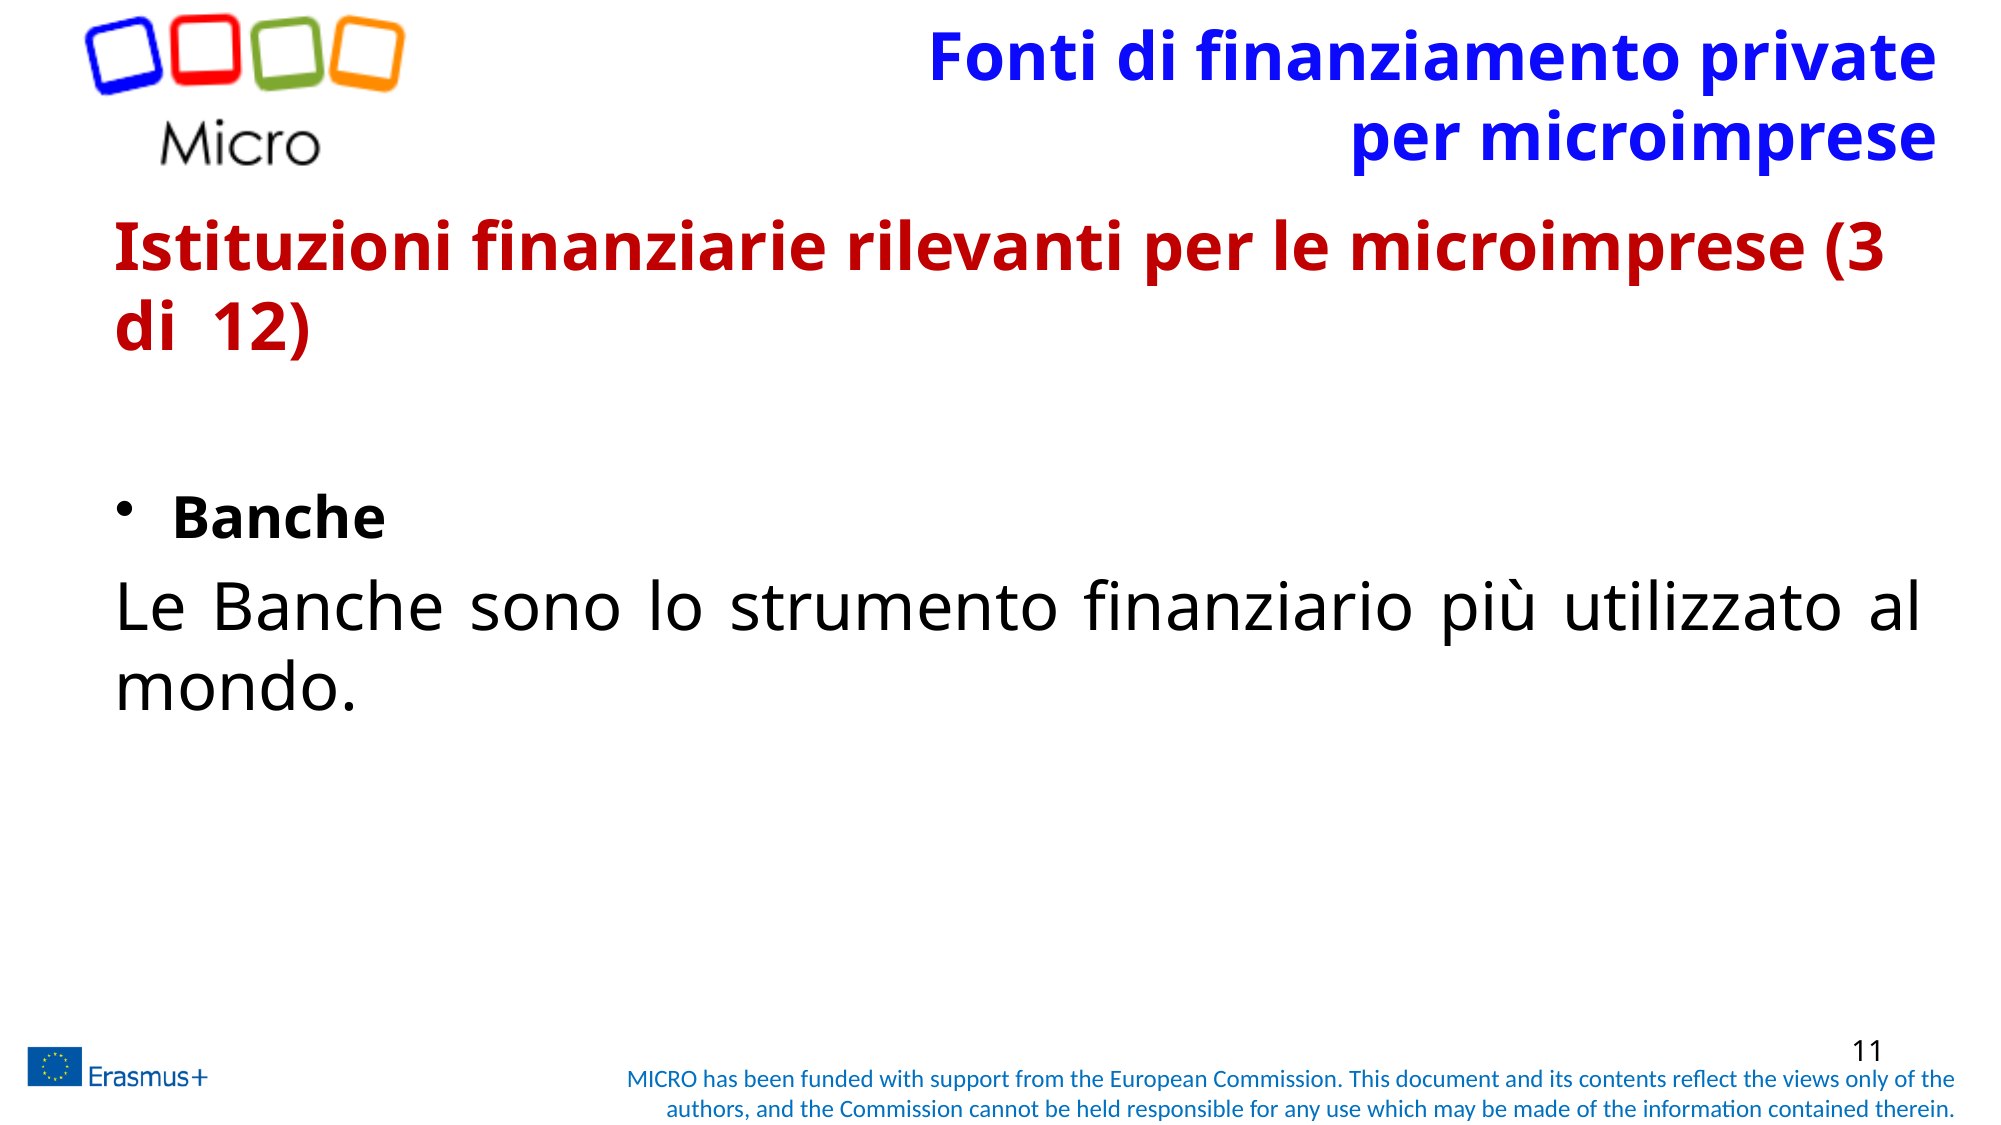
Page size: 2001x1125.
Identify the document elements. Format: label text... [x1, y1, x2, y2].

picture [0, 0, 486, 190]
title Fonti di finanziamento private per microimprese [170, 0, 1971, 188]
picture [27, 1046, 208, 1087]
list Istituzioni finanziarie rilevanti per le microimprese (3 di 12) Banche Le Banche sono lo strumento finanziario più utilizzato al mondo. [99, 196, 1941, 1034]
slide_number 11 [1433, 1024, 1900, 1103]
